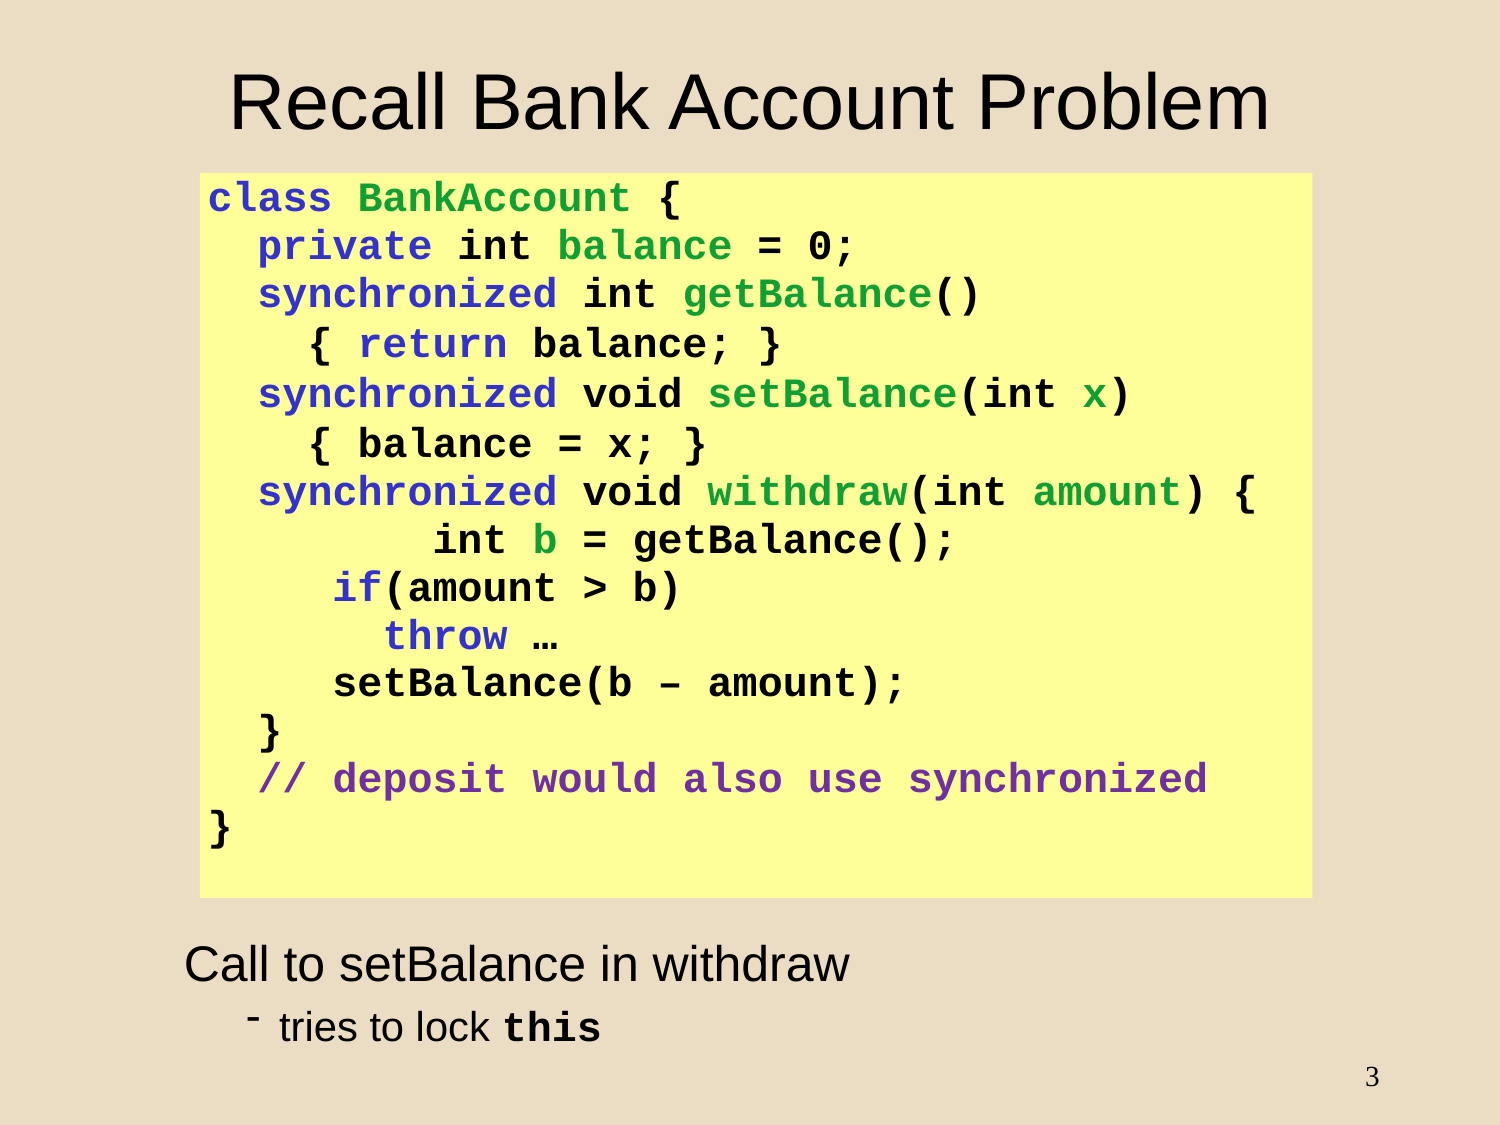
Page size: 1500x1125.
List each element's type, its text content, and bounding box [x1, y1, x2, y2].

text_box 3 [1074, 1049, 1388, 1097]
title Recall Bank Account Problem [50, 4, 1450, 192]
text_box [199, 172, 1313, 899]
text_box Call to setBalance in withdraw tries to lock this [176, 923, 1324, 1056]
